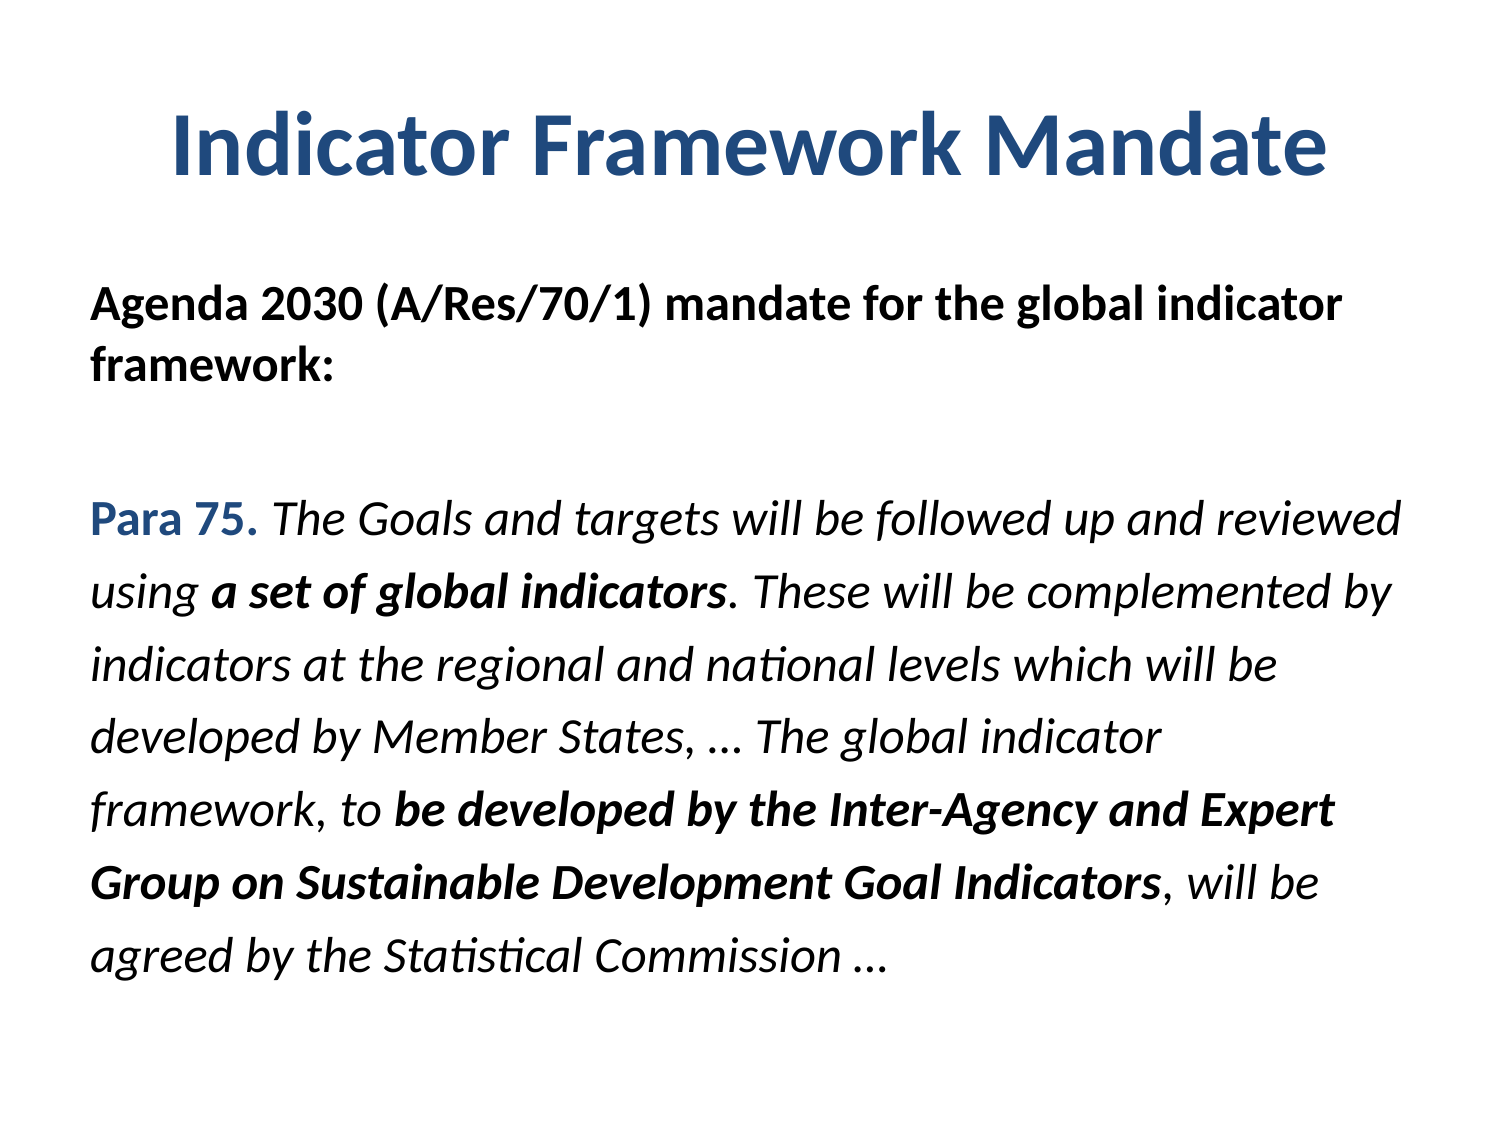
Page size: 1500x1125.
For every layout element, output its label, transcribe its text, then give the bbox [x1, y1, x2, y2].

list Agenda 2030 (A/Res/70/1) mandate for the global indicator framework: Para 75. The Goals and targets will be followed up and reviewed using a set of global indicators. These will be complemented by indicators at the regional and national levels which will be developed by Member States, … The global indicator framework, to be developed by the Inter-Agency and Expert Group on Sustainable Development Goal Indicators, will be agreed by the Statistical Commission … [75, 262, 1425, 1005]
title Indicator Framework Mandate [75, 45, 1425, 233]
